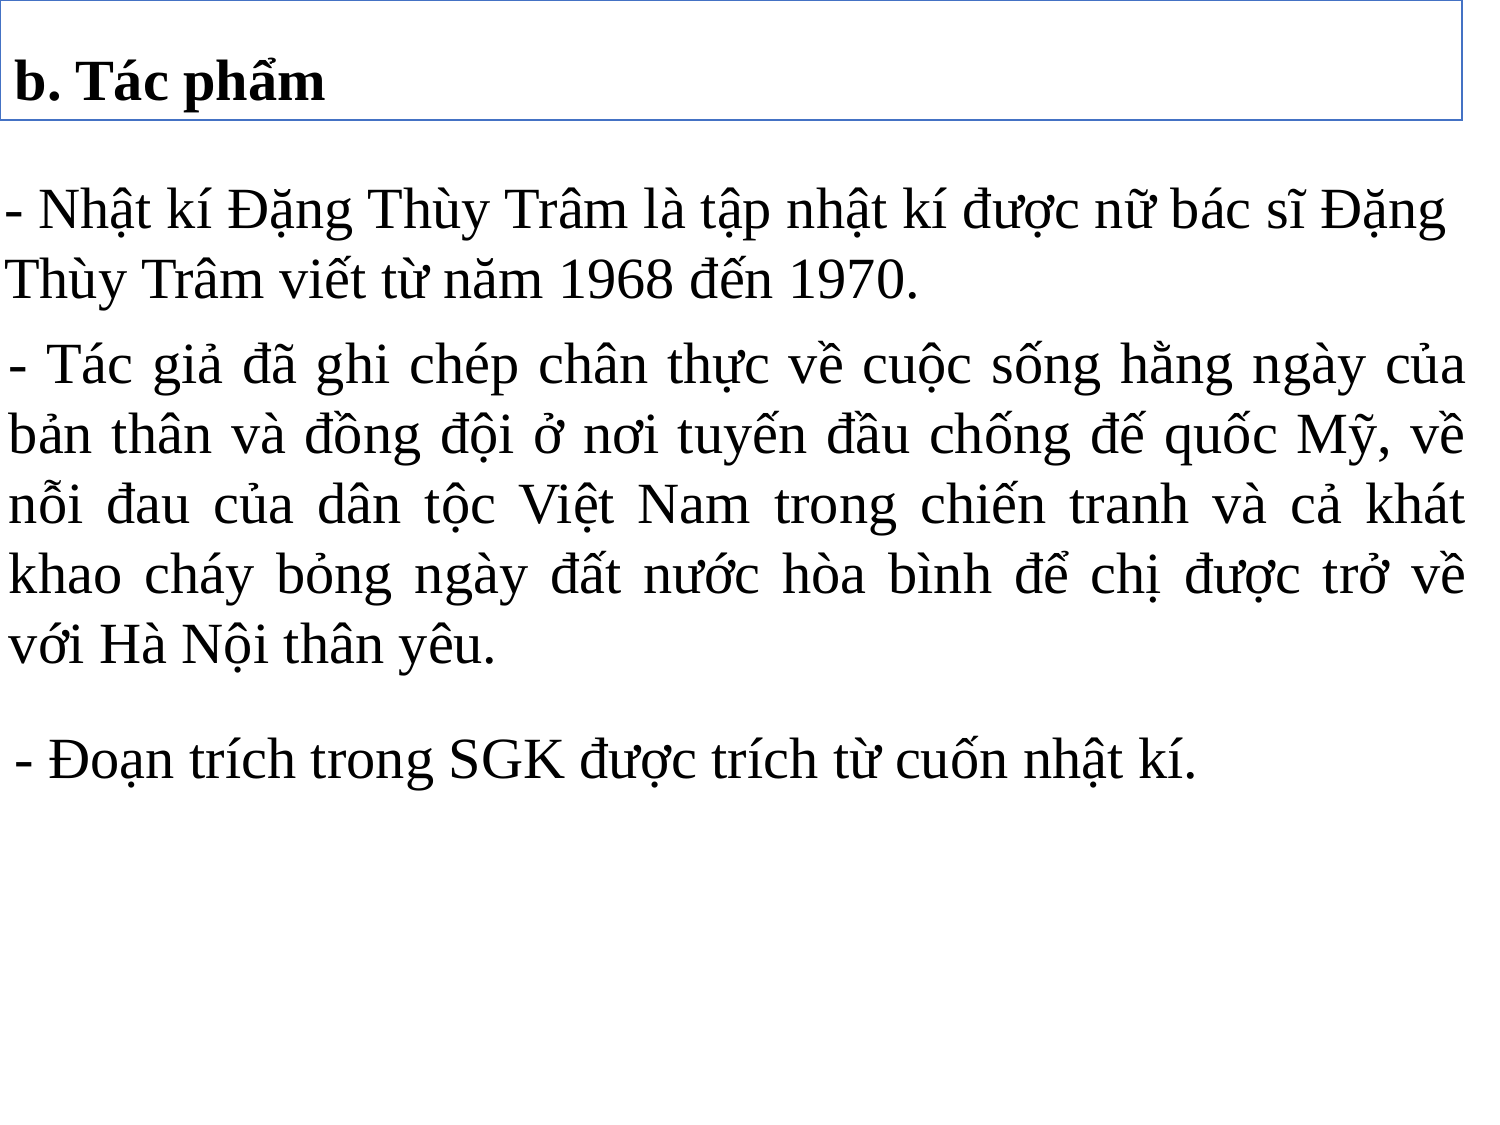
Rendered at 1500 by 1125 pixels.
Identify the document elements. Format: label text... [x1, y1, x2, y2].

text_box b. Tác phẩm [0, 0, 1463, 121]
text_box - Tác giả đã ghi chép chân thực về cuộc sống hằng ngày của bản thân và đồng đội ở nơi tuyến đầu chống đế quốc Mỹ, về nỗi đau của dân tộc Việt Nam trong chiến tranh và cả khát khao cháy bỏng ngày đất nước hòa bình để chị được trở về với Hà Nội thân yêu. [0, 317, 1482, 683]
text_box - Nhật kí Đặng Thùy Trâm là tập nhật kí được nữ bác sĩ Đặng Thùy Trâm viết từ năm 1968 đến 1970. [0, 162, 1463, 317]
text_box - Đoạn trích trong SGK được trích từ cuốn nhật kí. [0, 712, 1438, 798]
